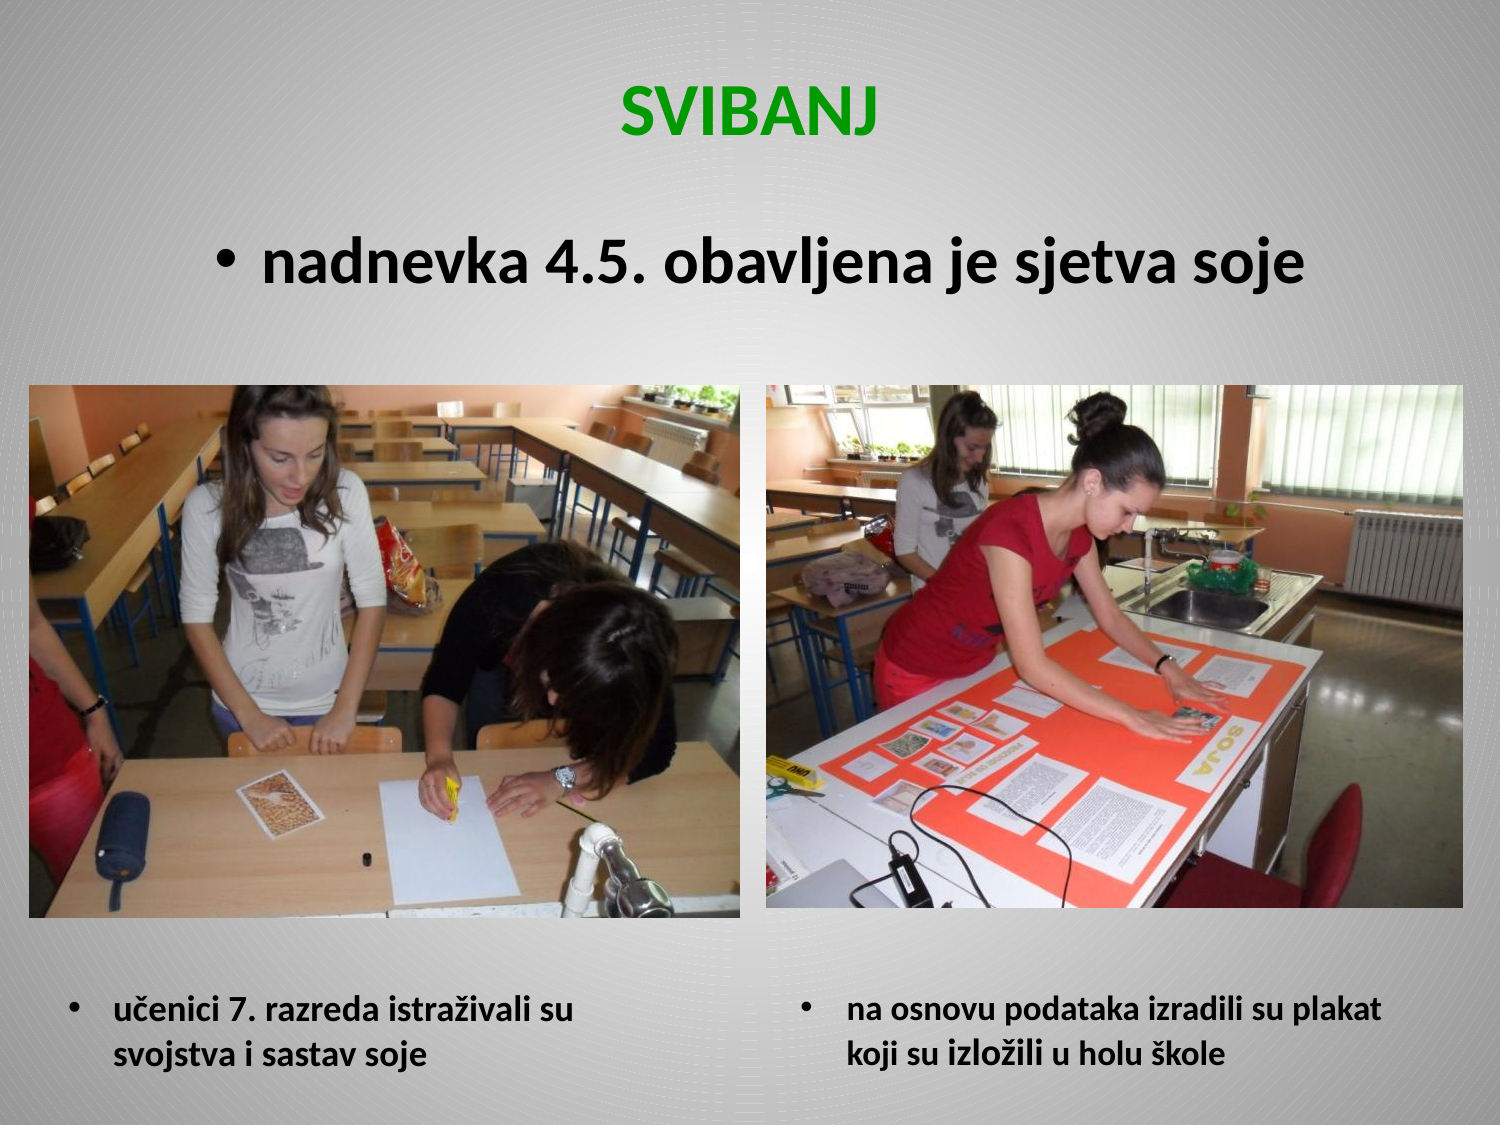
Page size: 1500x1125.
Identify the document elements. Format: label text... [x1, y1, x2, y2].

text_box nadnevka 4.5. obavljena je sjetva soje [199, 209, 1323, 305]
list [765, 385, 1464, 909]
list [29, 385, 740, 918]
list učenici 7. razreda istraživali su svojstva i sastav soje [53, 975, 716, 1081]
list na osnovu podataka izradili su plakat koji su izložili u holu škole [785, 975, 1449, 1081]
title SVIBANJ [75, 45, 1425, 233]
